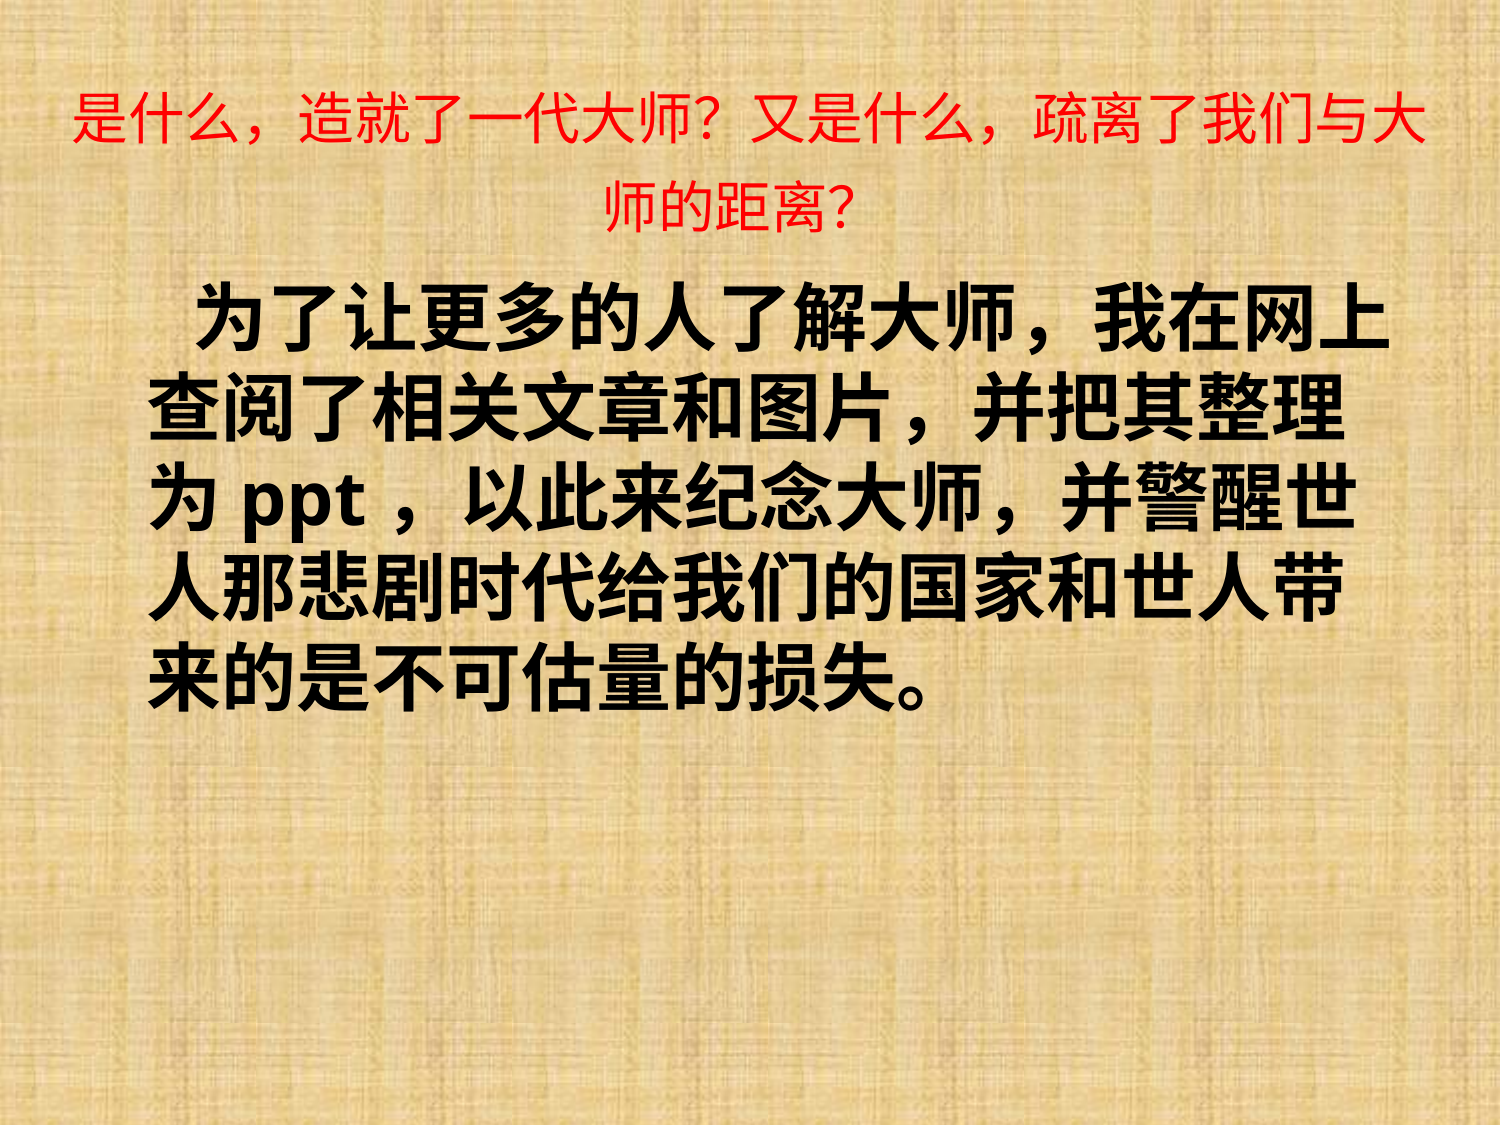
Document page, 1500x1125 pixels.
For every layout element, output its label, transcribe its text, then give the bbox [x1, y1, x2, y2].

title 是什么，造就了一代大师？又是什么，疏离了我们与大师的距离？ [41, 66, 1459, 254]
list 为了让更多的人了解大师，我在网上查阅了相关文章和图片，并把其整理为ppt，以此来纪念大师，并警醒世人那悲剧时代给我们的国家和世人带来的是不可估量的损失。 [75, 262, 1425, 1005]
picture [0, 0, 1500, 1125]
